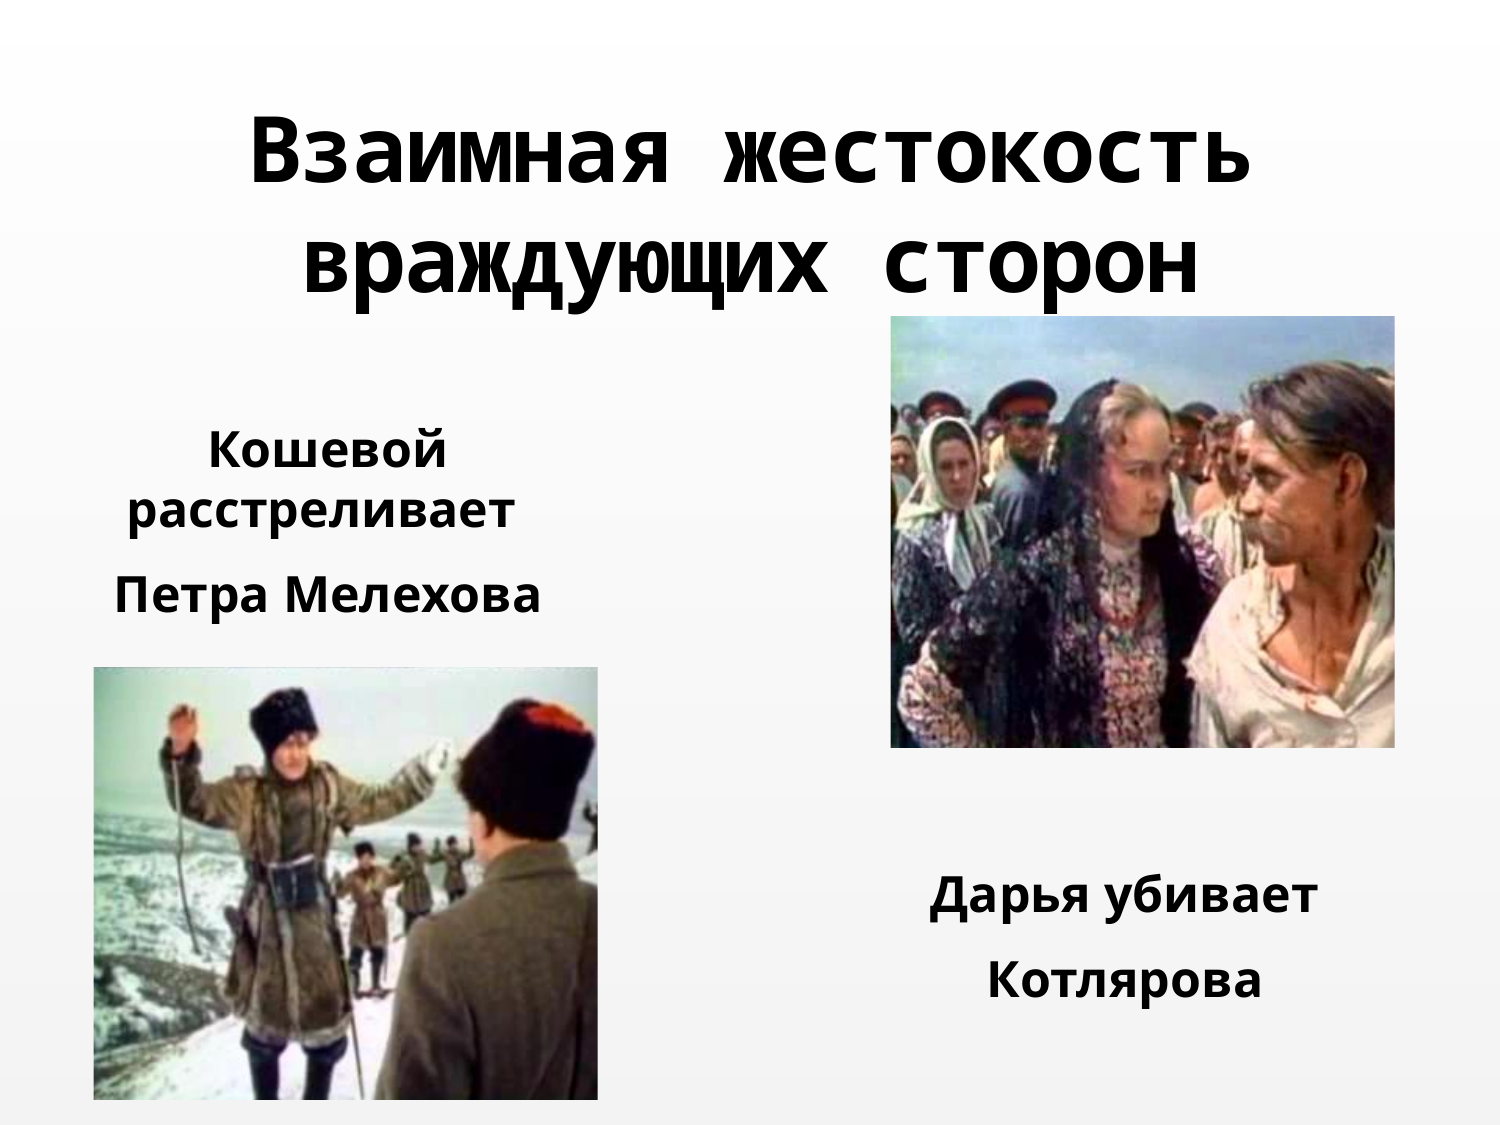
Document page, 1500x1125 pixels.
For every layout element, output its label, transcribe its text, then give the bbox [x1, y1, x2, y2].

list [93, 667, 599, 1100]
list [890, 315, 1396, 749]
text_box Дарья убивает Котлярова [749, 855, 1500, 1016]
text_box Кошевой расстреливает Петра Мелехова [81, 410, 575, 630]
title Взаимная жестокость враждующих сторон [75, 83, 1425, 234]
